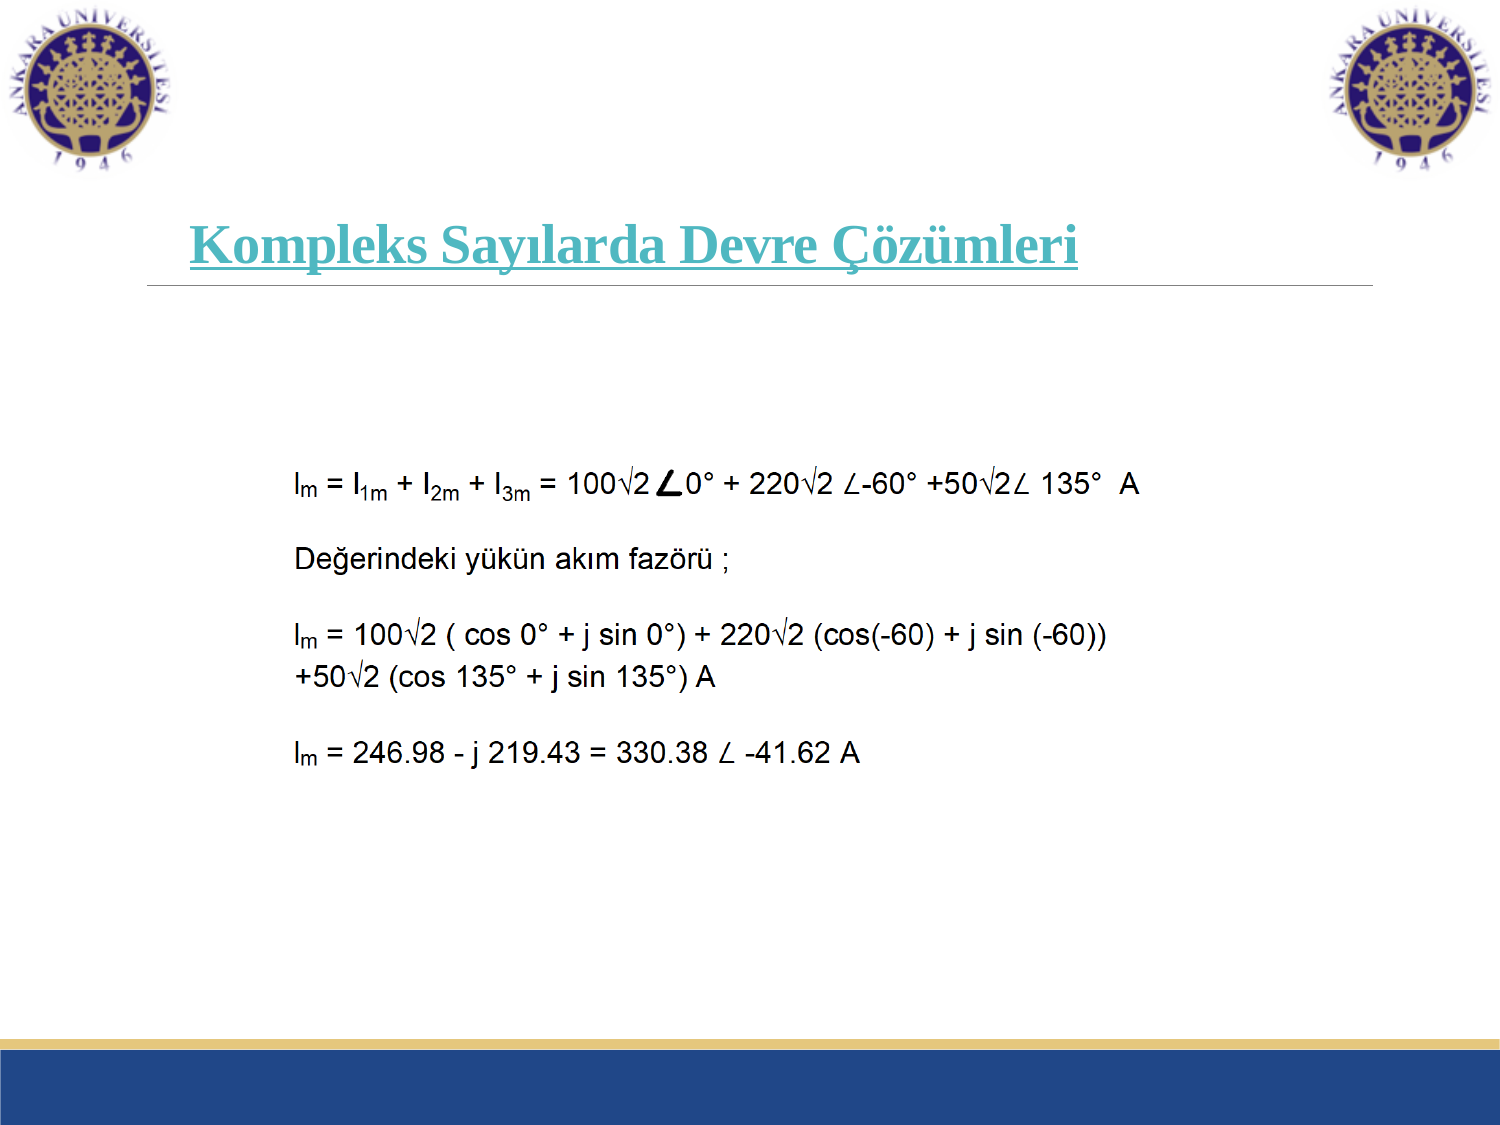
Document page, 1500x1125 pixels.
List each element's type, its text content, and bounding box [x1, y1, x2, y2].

picture [1320, 0, 1500, 183]
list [134, 361, 1373, 905]
picture [0, 0, 181, 183]
title Kompleks Sayılarda Devre Çözümleri [174, 117, 1332, 283]
